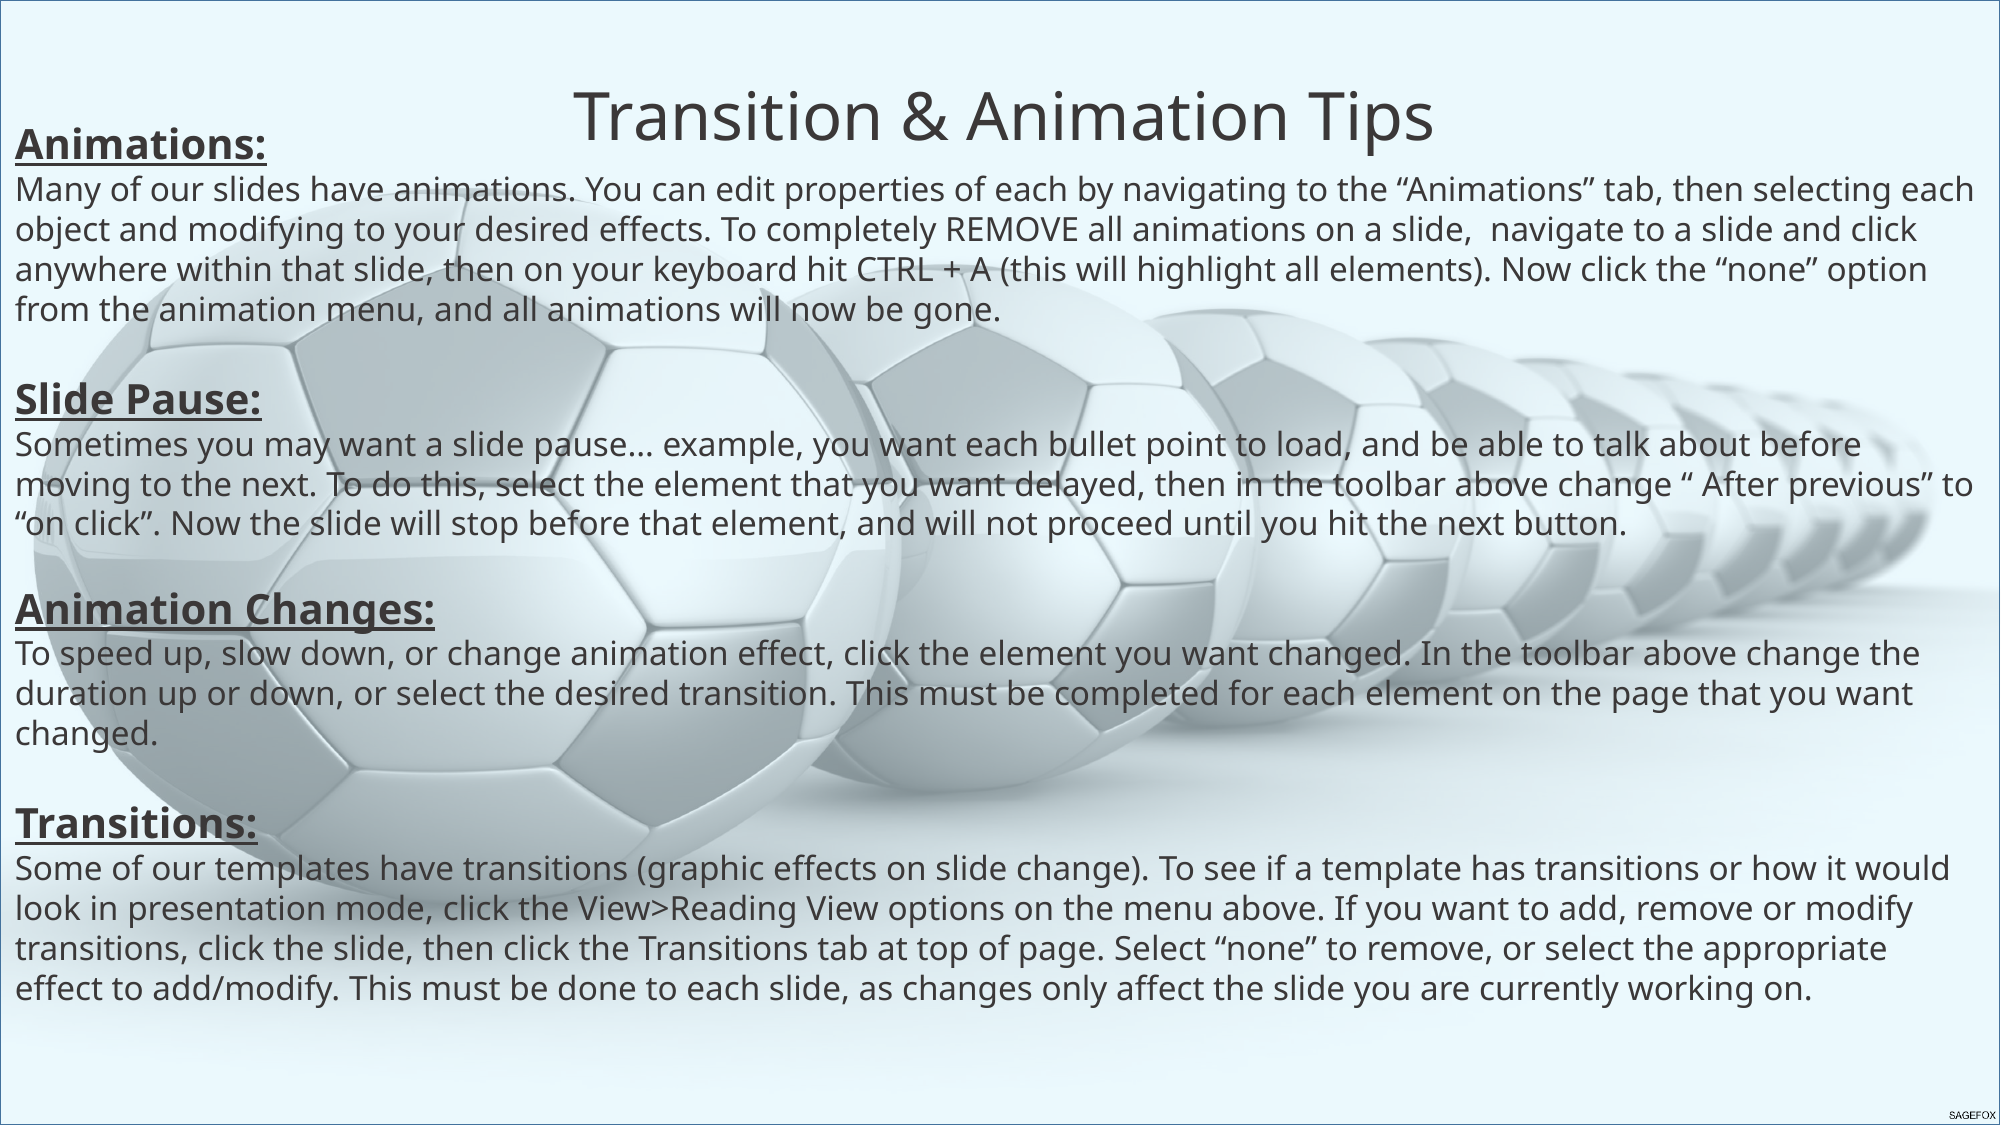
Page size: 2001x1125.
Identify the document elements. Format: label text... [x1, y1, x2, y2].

title Transition & Animation Tips [477, 59, 1532, 177]
text_box Animations: Many of our slides have animations. You can edit properties of each by navigating to the “Animations” tab, then selecting each object and modifying to your desired effects. To completely REMOVE all animations on a slide, navigate to a slide and click anywhere within that slide, then on your keyboard hit CTRL + A (this will highlight all elements). Now click the “none” option from the animation menu, and all animations will now be gone. Slide Pause: Sometimes you may want a slide pause… example, you want each bullet point to load, and be able to talk about before moving to the next. To do this, select the element that you want delayed, then in the toolbar above change “ After previous” to “on click”. Now the slide will stop before that element, and will not proceed until you hit the next button. Animation Changes: To speed up, slow down, or change animation effect, click the element you want changed. In the toolbar above change the duration up or down, or select the desired transition. This must be completed for each element on the page that you want changed. Transitions: Some of our templates have transitions (graphic effects on slide change). To see if a template has transitions or how it would look in presentation mode, click the View>Reading View options on the menu above. If you want to add, remove or modify transitions, click the slide, then click the Transitions tab at top of page. Select “none” to remove, or select the appropriate effect to add/modify. This must be done to each slide, as changes only affect the slide you are currently working on. [0, 0, 2000, 1125]
